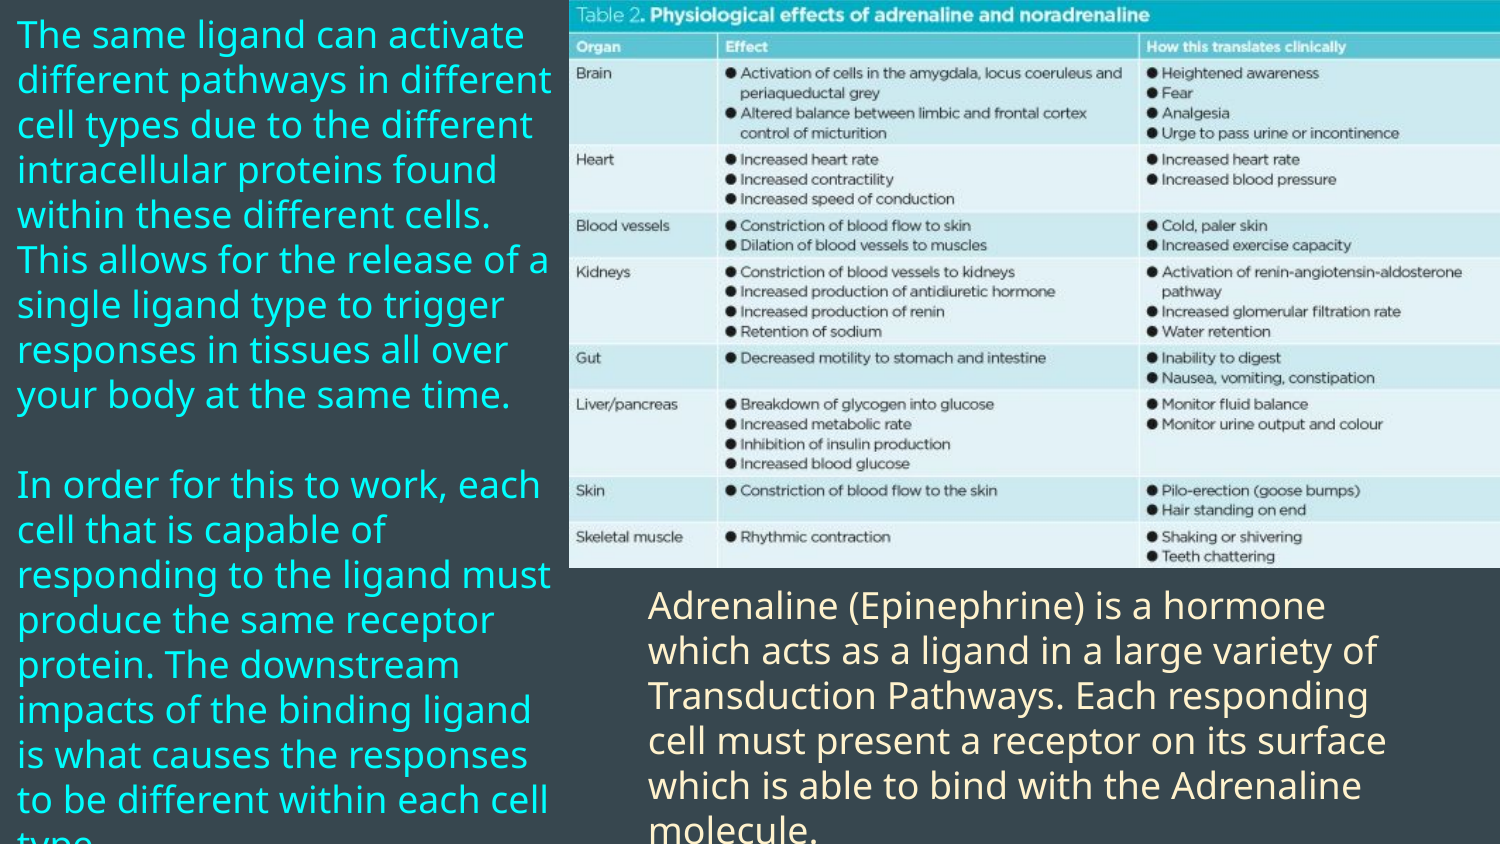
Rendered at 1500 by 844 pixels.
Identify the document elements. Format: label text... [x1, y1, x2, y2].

text_box Adrenaline (Epinephrine) is a hormone which acts as a ligand in a large variety of Transduction Pathways. Each responding cell must present a receptor on its surface which is able to bind with the Adrenaline molecule. [633, 576, 1438, 817]
picture [569, 0, 1500, 569]
text_box The same ligand can activate different pathways in different cell types due to the different intracellular proteins found within these different cells. This allows for the release of a single ligand type to trigger responses in tissues all over your body at the same time. In order for this to work, each cell that is capable of responding to the ligand must produce the same receptor protein. The downstream impacts of the binding ligand is what causes the responses to be different within each cell type. [1, 0, 570, 841]
